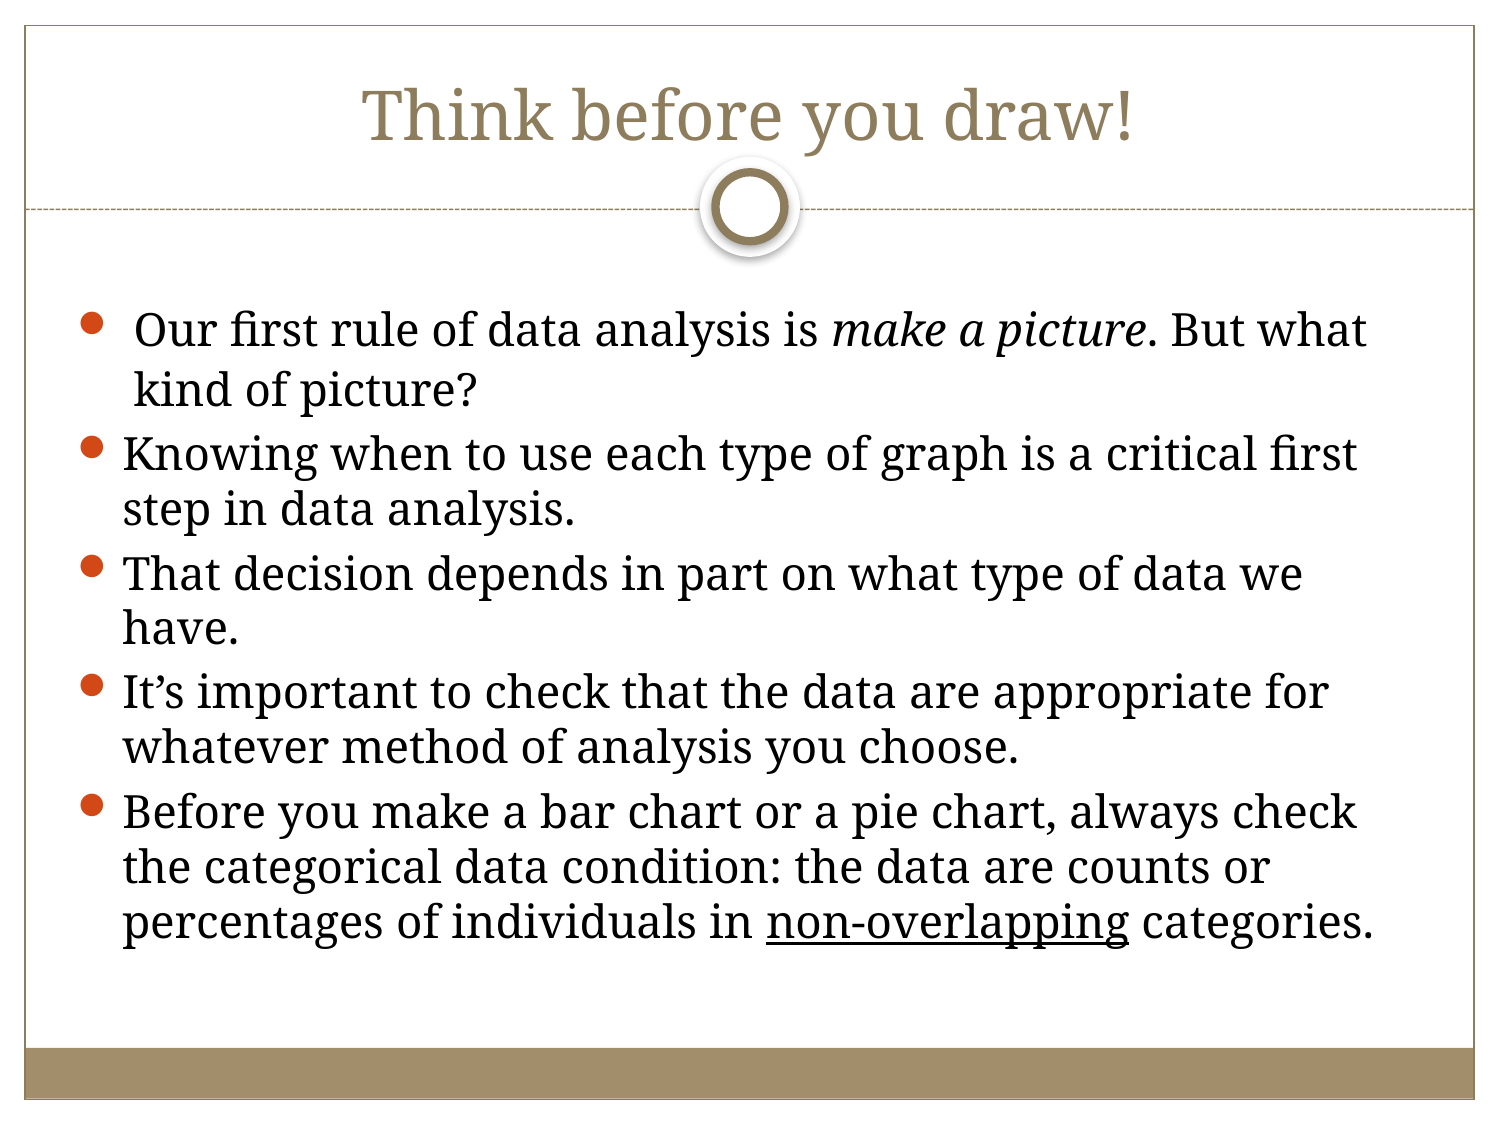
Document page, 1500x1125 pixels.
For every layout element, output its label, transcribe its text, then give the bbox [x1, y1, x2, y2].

list Our first rule of data analysis is make a picture. But what kind of picture? Knowing when to use each type of graph is a critical first step in data analysis. That decision depends in part on what type of data we have. It’s important to check that the data are appropriate for whatever method of analysis you choose. Before you make a bar chart or a pie chart, always check the categorical data condition: the data are counts or percentages of individuals in non-overlapping categories. [62, 287, 1413, 1088]
title Think before you draw! [49, 37, 1450, 162]
